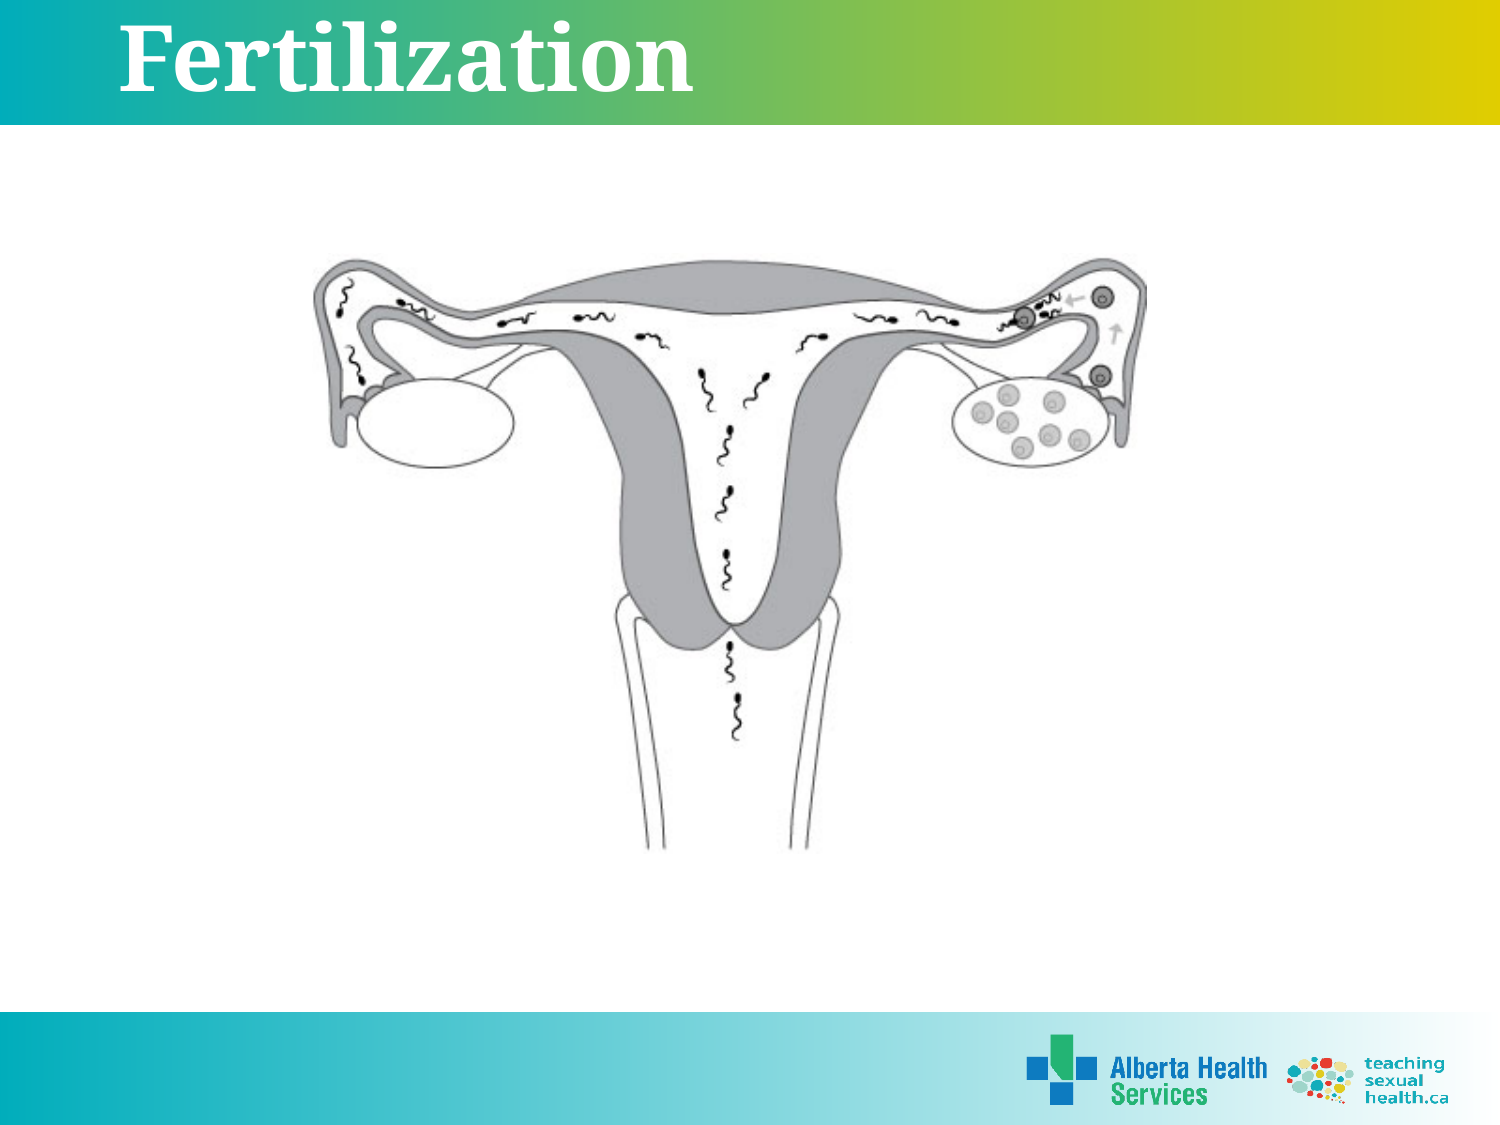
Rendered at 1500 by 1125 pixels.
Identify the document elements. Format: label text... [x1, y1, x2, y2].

picture [1024, 1032, 1451, 1106]
picture [312, 253, 1147, 854]
title Fertilization [103, 0, 1397, 124]
